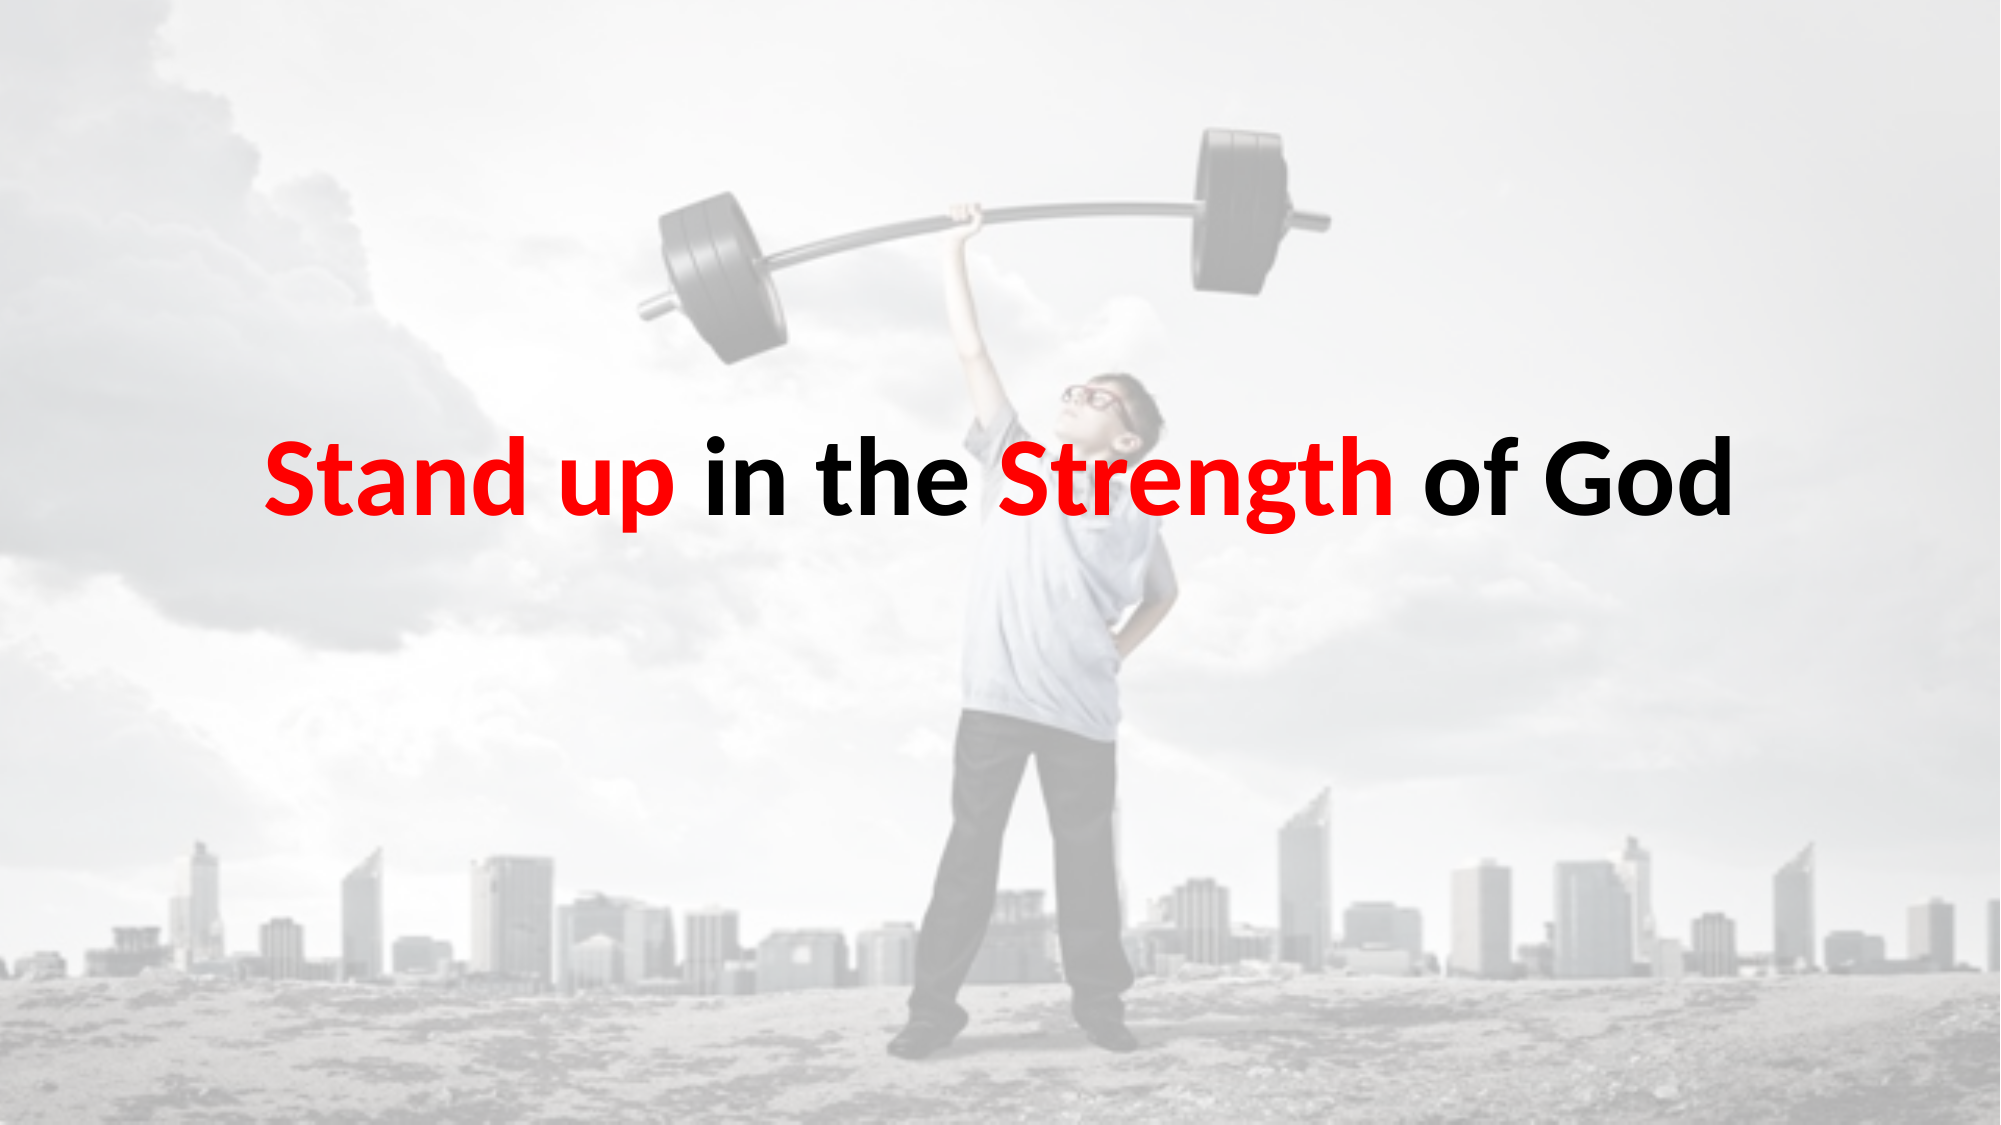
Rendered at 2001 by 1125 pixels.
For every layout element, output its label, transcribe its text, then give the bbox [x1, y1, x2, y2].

title Stand up in the Strength of God [150, 349, 1850, 591]
